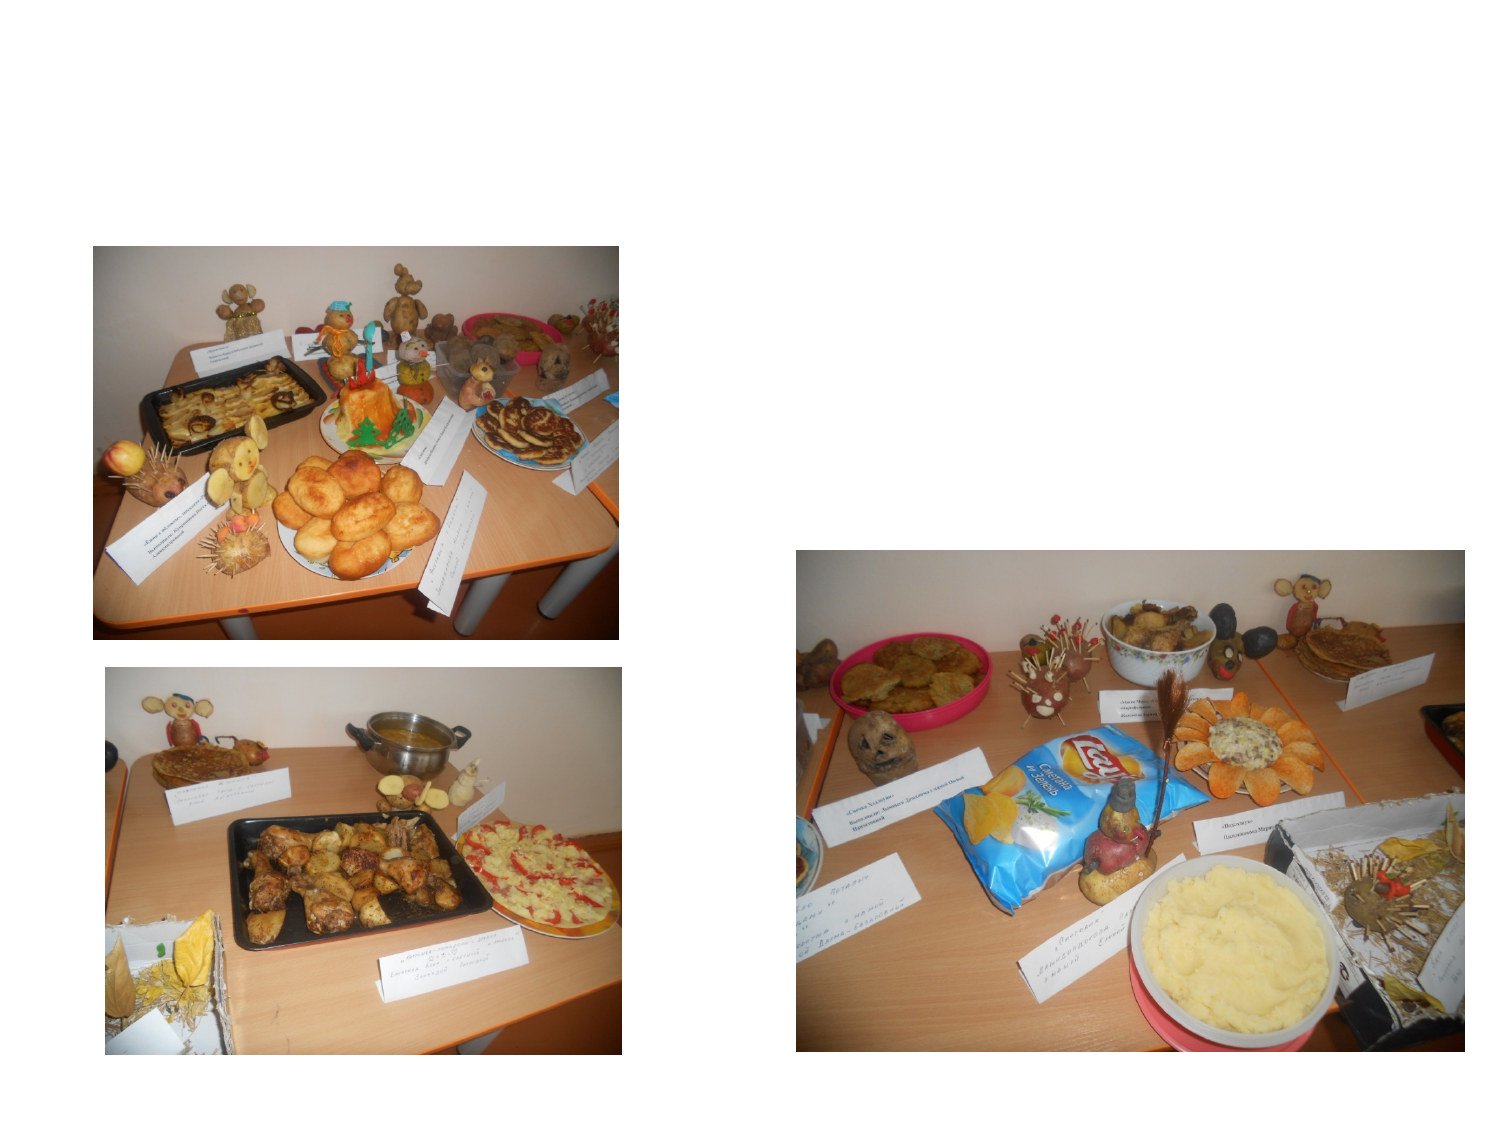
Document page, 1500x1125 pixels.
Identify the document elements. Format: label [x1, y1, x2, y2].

list [93, 245, 619, 641]
picture [105, 667, 622, 1055]
picture [796, 550, 1466, 1052]
